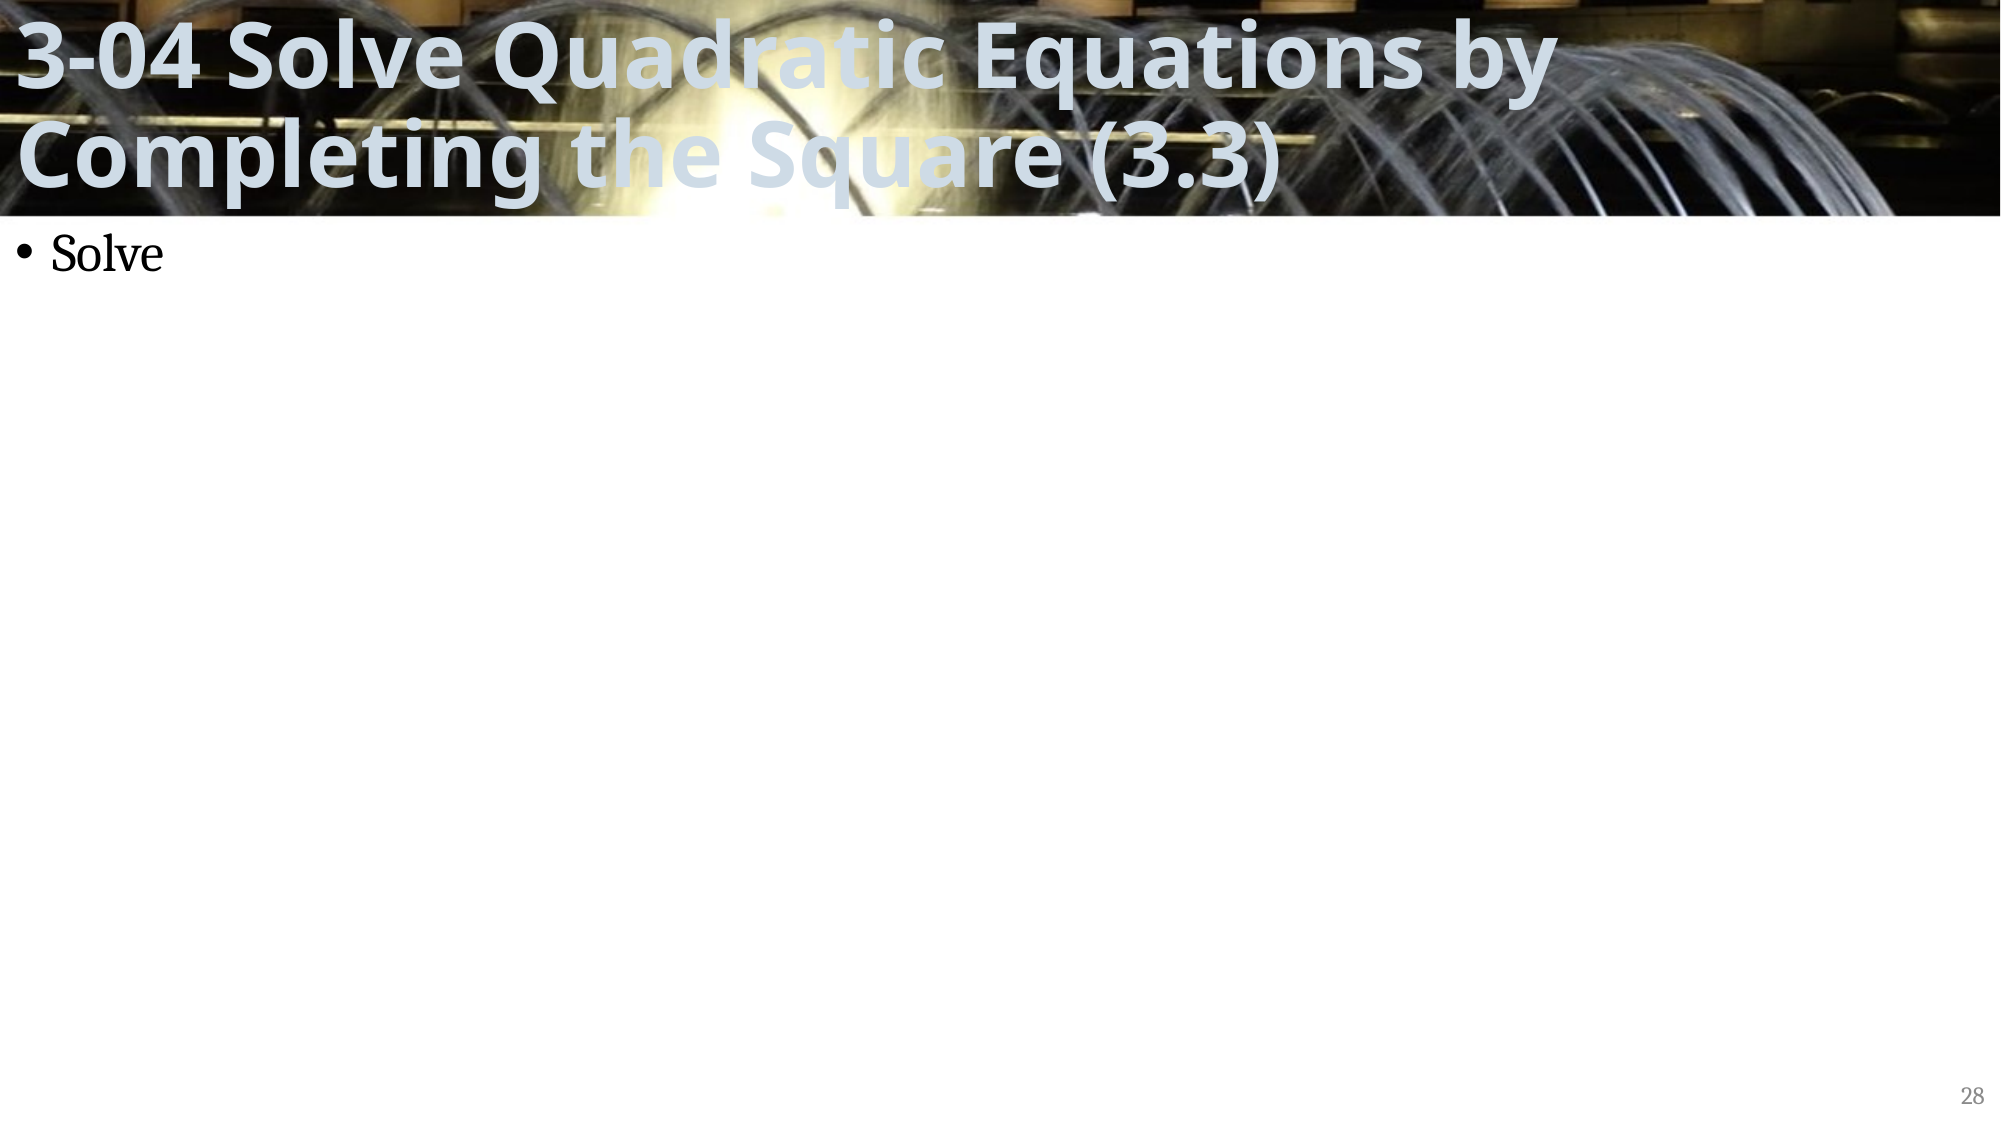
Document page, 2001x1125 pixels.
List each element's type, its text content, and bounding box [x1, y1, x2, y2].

title 3-04 Solve Quadratic Equations by Completing the Square (3.3) [0, 0, 2000, 218]
slide_number 28 [1550, 1065, 2000, 1125]
picture [0, 0, 2001, 1125]
